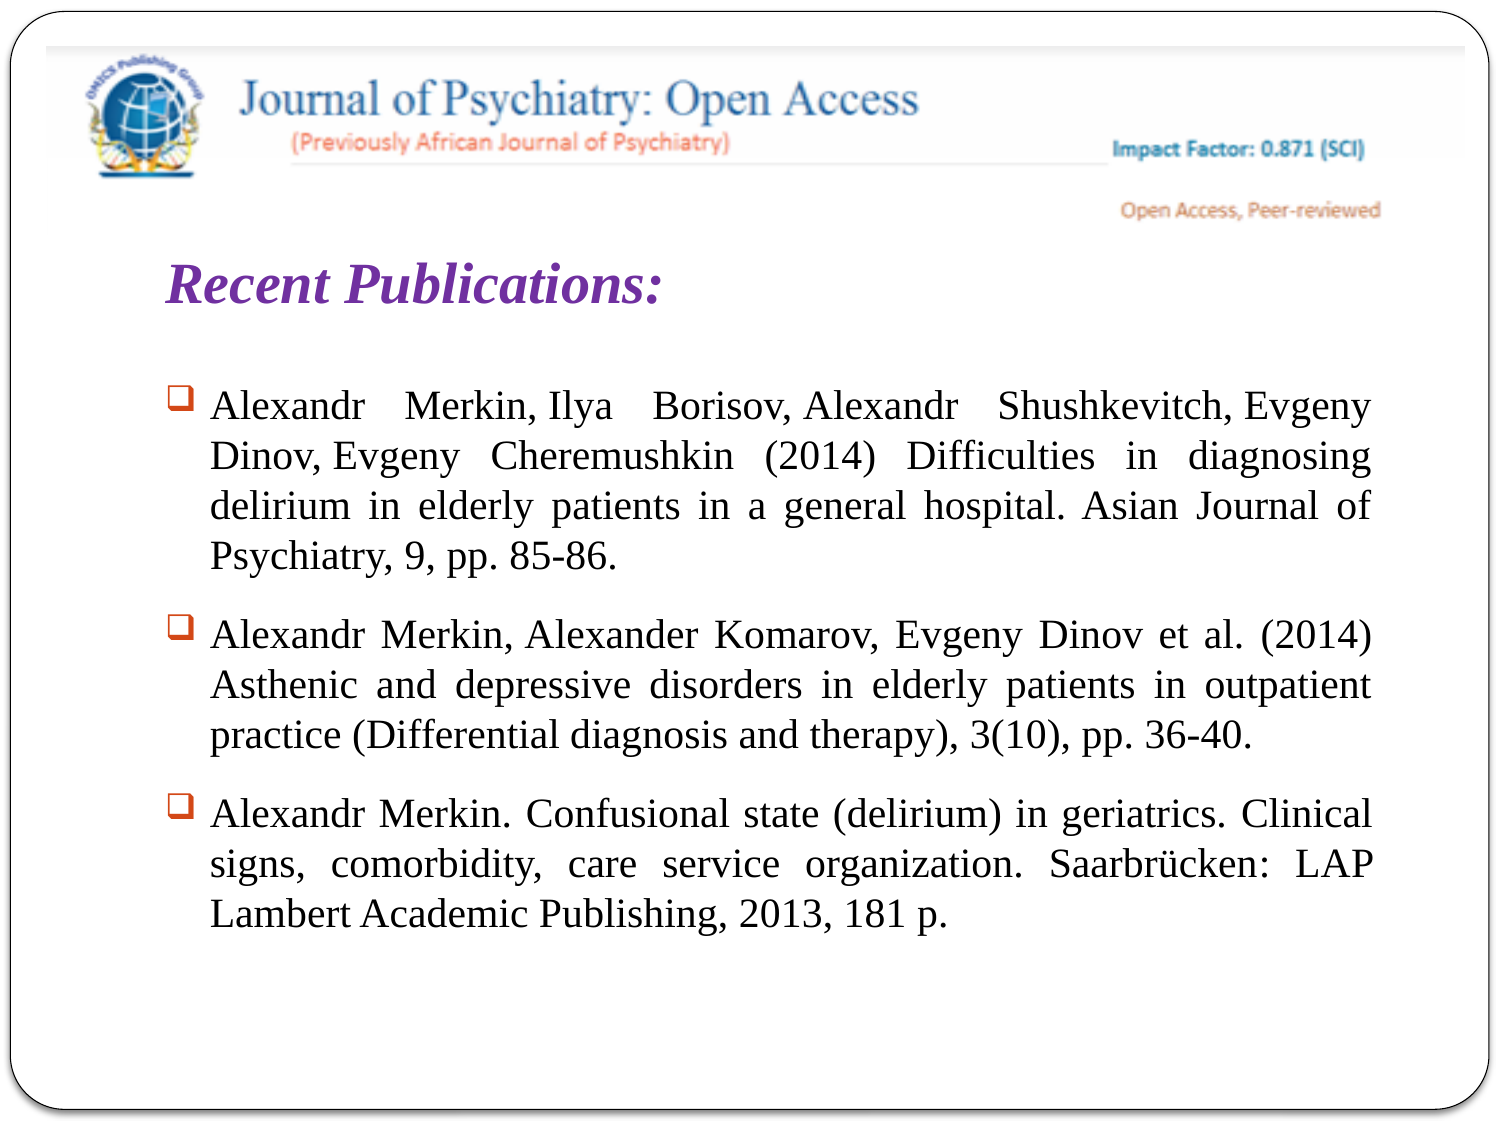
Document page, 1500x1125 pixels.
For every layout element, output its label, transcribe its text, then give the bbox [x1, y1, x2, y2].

list Recent Publications: Alexandr Merkin, Ilya Borisov, Alexandr Shushkevitch, Evgeny Dinov, Evgeny Cheremushkin (2014) Difficulties in diagnosing delirium in elderly patients in a general hospital. Asian Journal of Psychiatry, 9, pp. 85-86. Alexandr Merkin, Alexander Komarov, Evgeny Dinov et al. (2014) Asthenic and depressive disorders in elderly patients in outpatient practice (Differential diagnosis and therapy), 3(10), pp. 36-40. Alexandr Merkin. Confusional state (delirium) in geriatrics. Clinical signs, comorbidity, care service organization. Saarbrücken: LAP Lambert Academic Publishing, 2013, 181 p. [149, 244, 1388, 1071]
picture [46, 46, 1466, 235]
